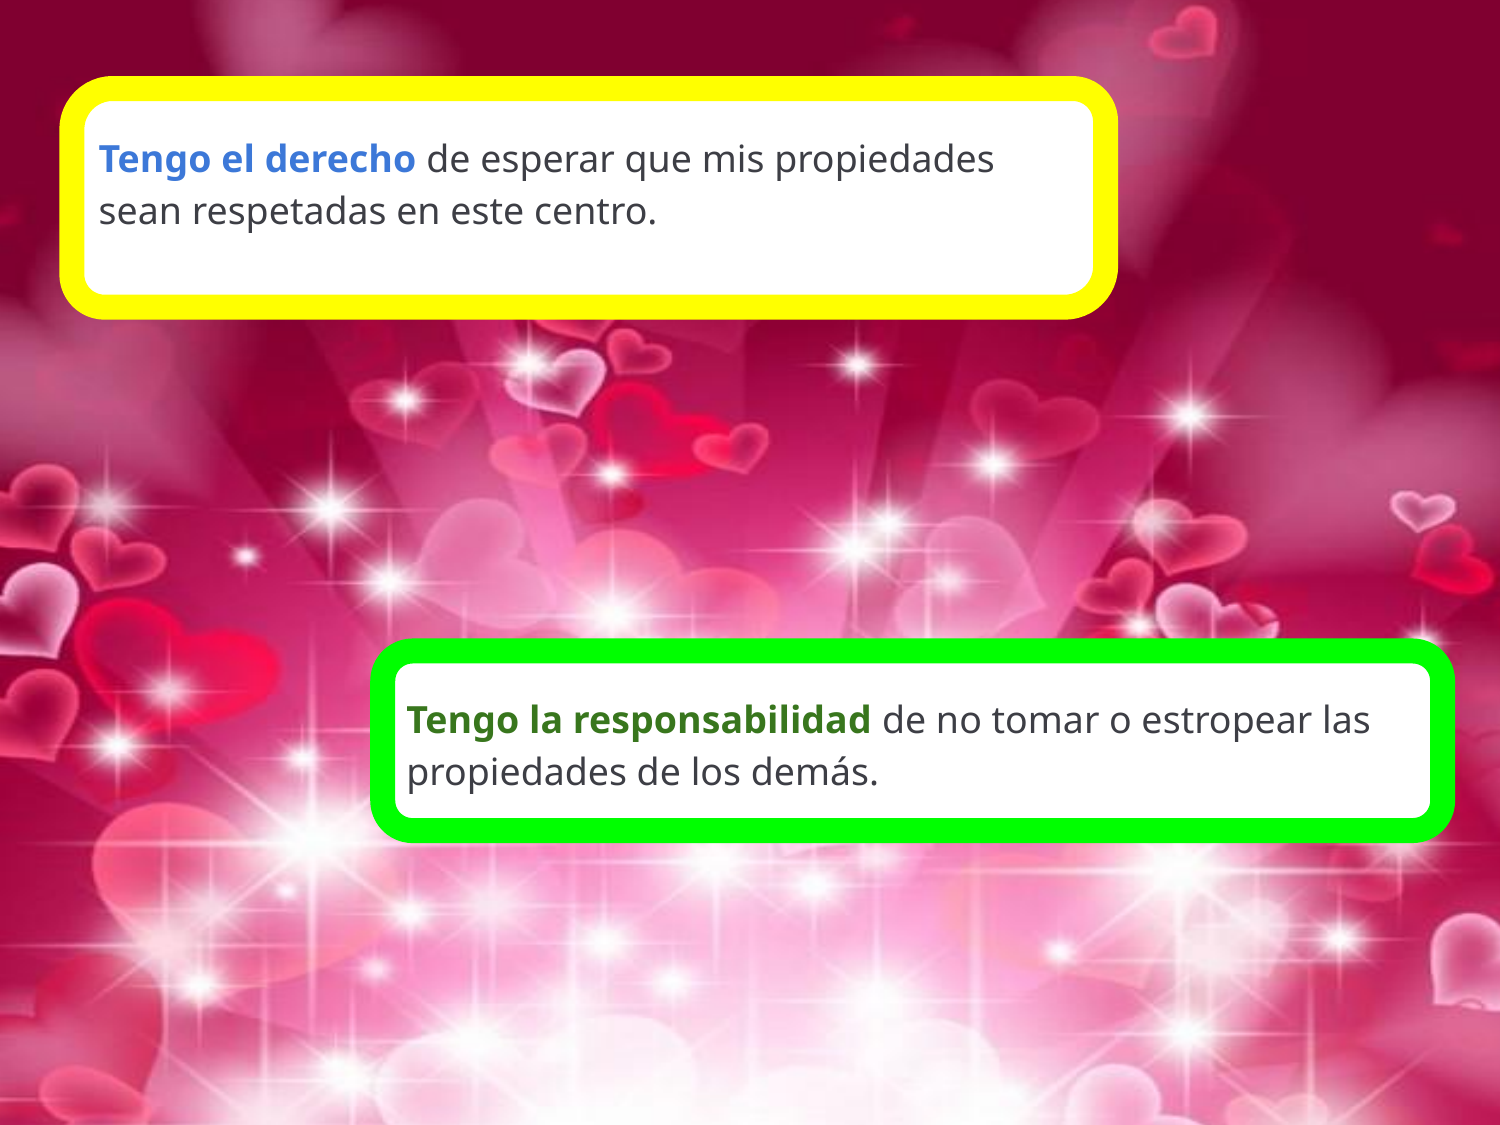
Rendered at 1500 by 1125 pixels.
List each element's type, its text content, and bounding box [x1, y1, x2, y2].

text_box Tengo la responsabilidad de no tomar o estropear las propiedades de los demás. [382, 650, 1443, 831]
text_box [0, 0, 1500, 1125]
text_box Tengo el derecho de esperar que mis propiedades sean respetadas en este centro. [71, 88, 1106, 308]
